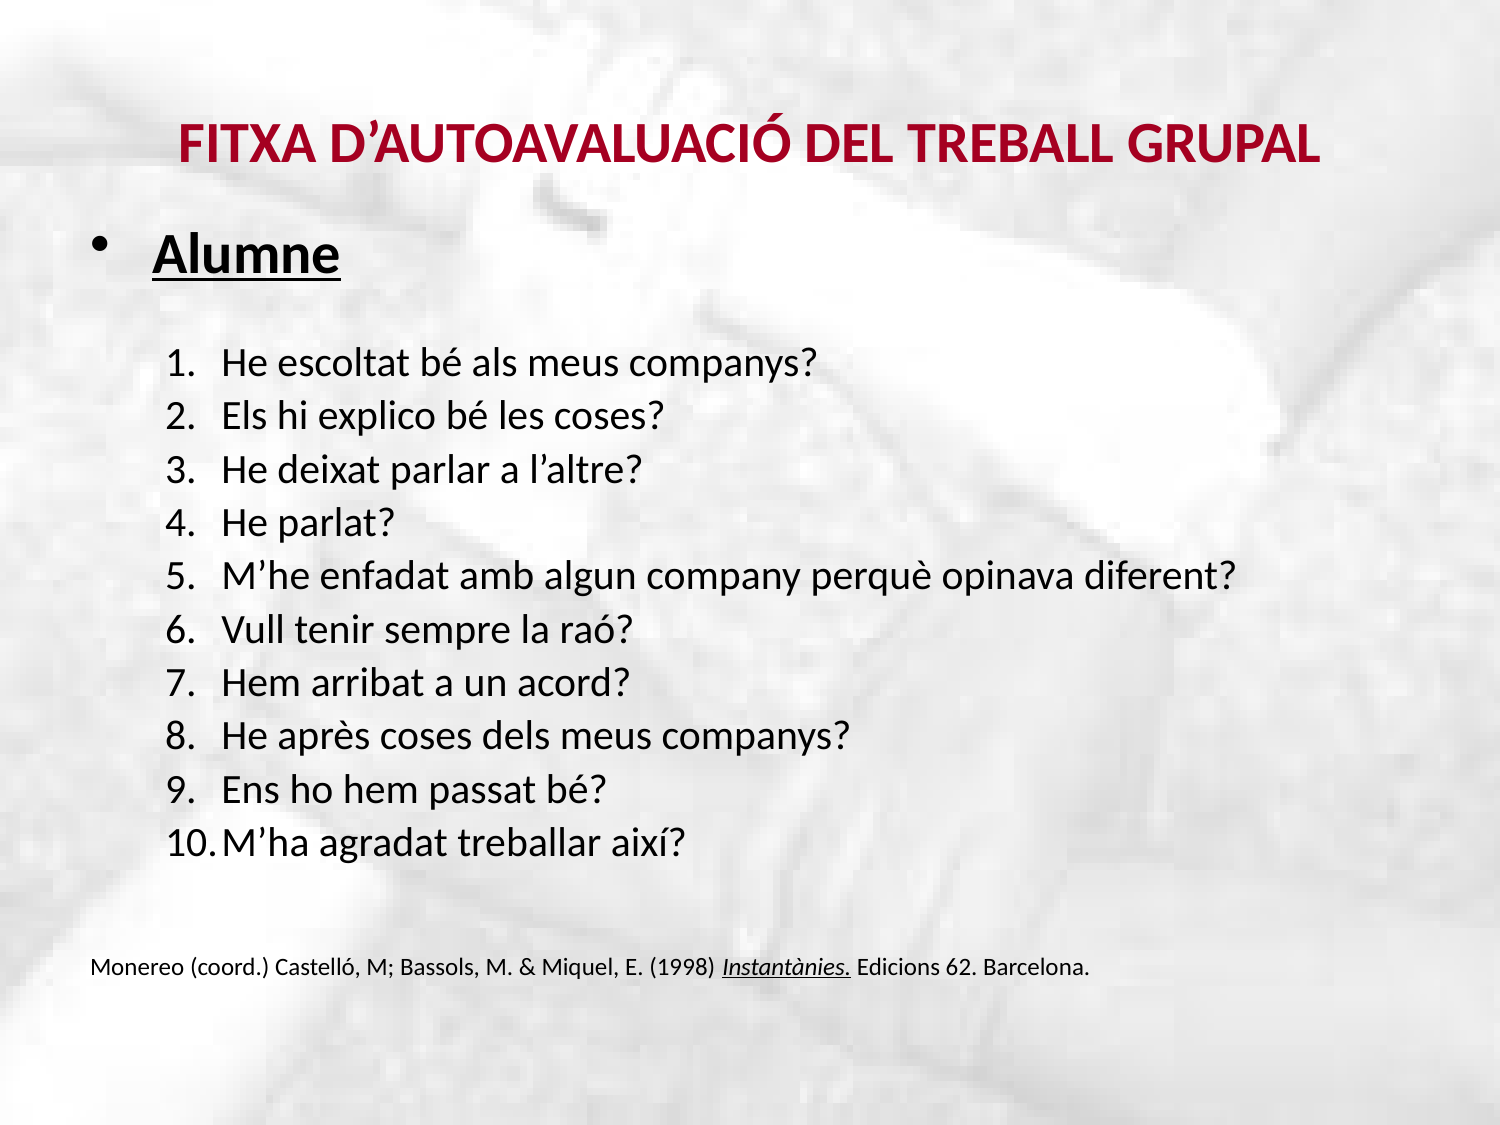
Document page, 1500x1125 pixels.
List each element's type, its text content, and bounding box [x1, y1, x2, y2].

list Alumne He escoltat bé als meus companys? Els hi explico bé les coses? He deixat parlar a l’altre? He parlat? M’he enfadat amb algun company perquè opinava diferent? Vull tenir sempre la raó? Hem arribat a un acord? He après coses dels meus companys? Ens ho hem passat bé? M’ha agradat treballar així? Monereo (coord.) Castelló, M; Bassols, M. & Miquel, E. (1998) Instantànies. Edicions 62. Barcelona. [74, 207, 1460, 1006]
title FITXA D’AUTOAVALUACIÓ DEL TREBALL GRUPAL [74, 44, 1426, 207]
picture [0, 0, 1500, 1125]
